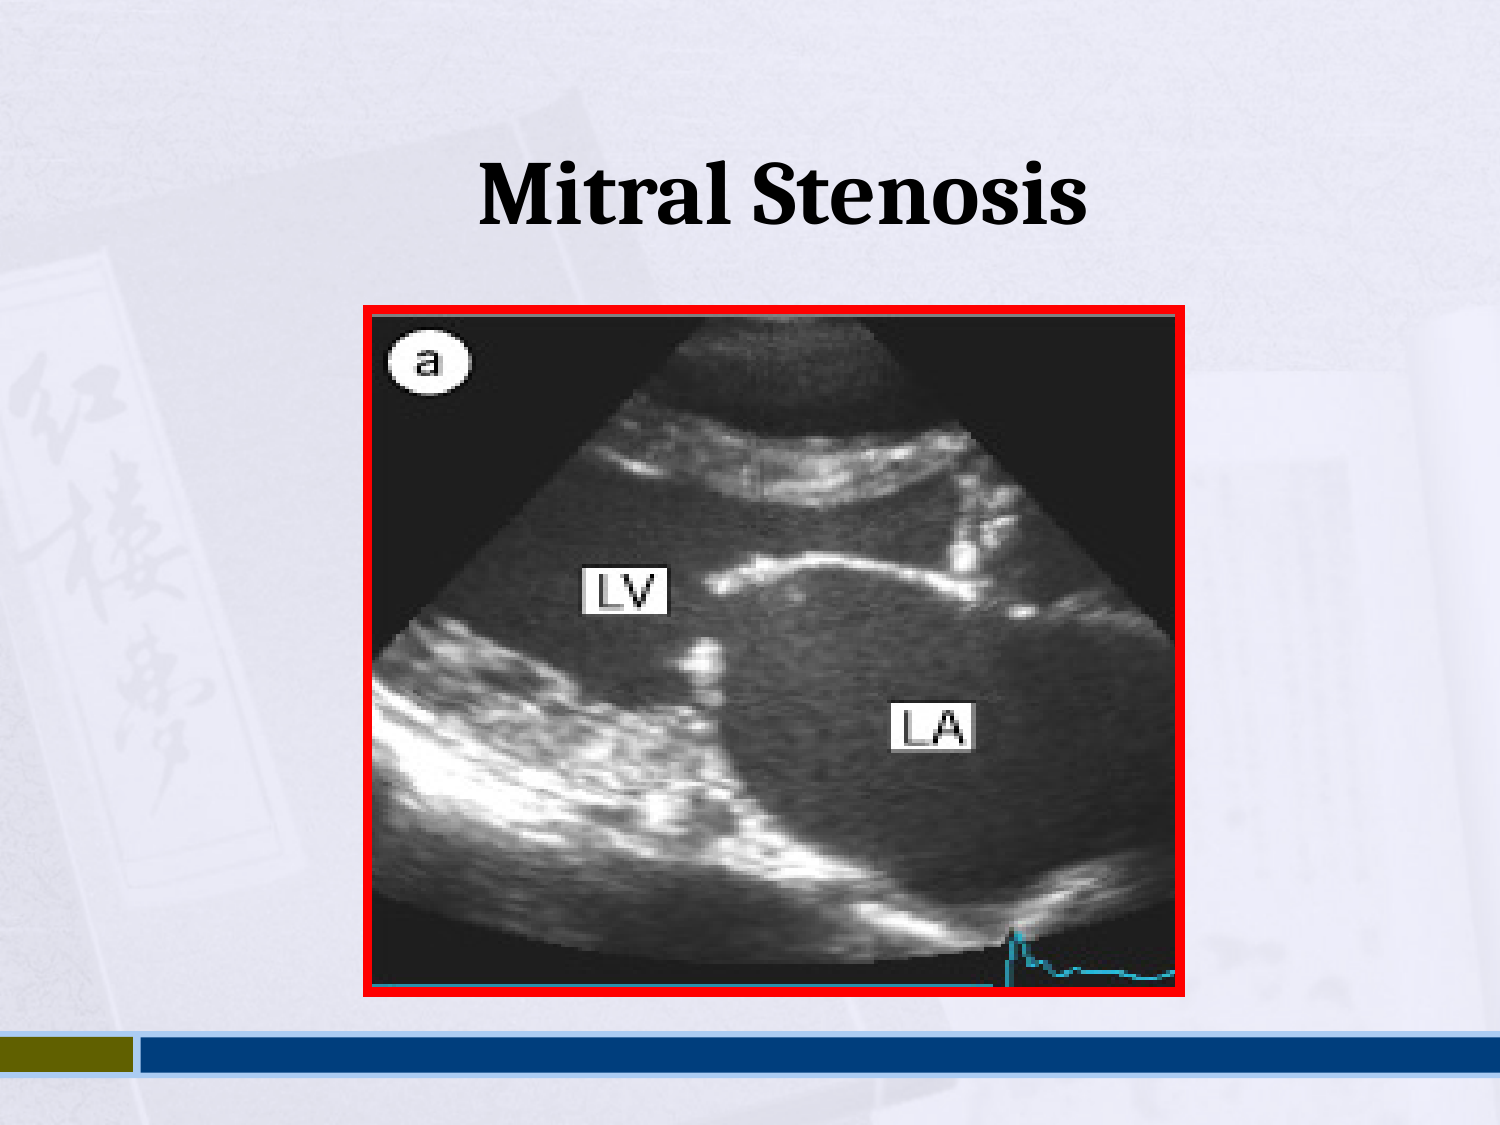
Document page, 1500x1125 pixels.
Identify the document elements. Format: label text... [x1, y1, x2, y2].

text_box Mitral Stenosis [462, 125, 1106, 251]
picture [371, 313, 1176, 988]
